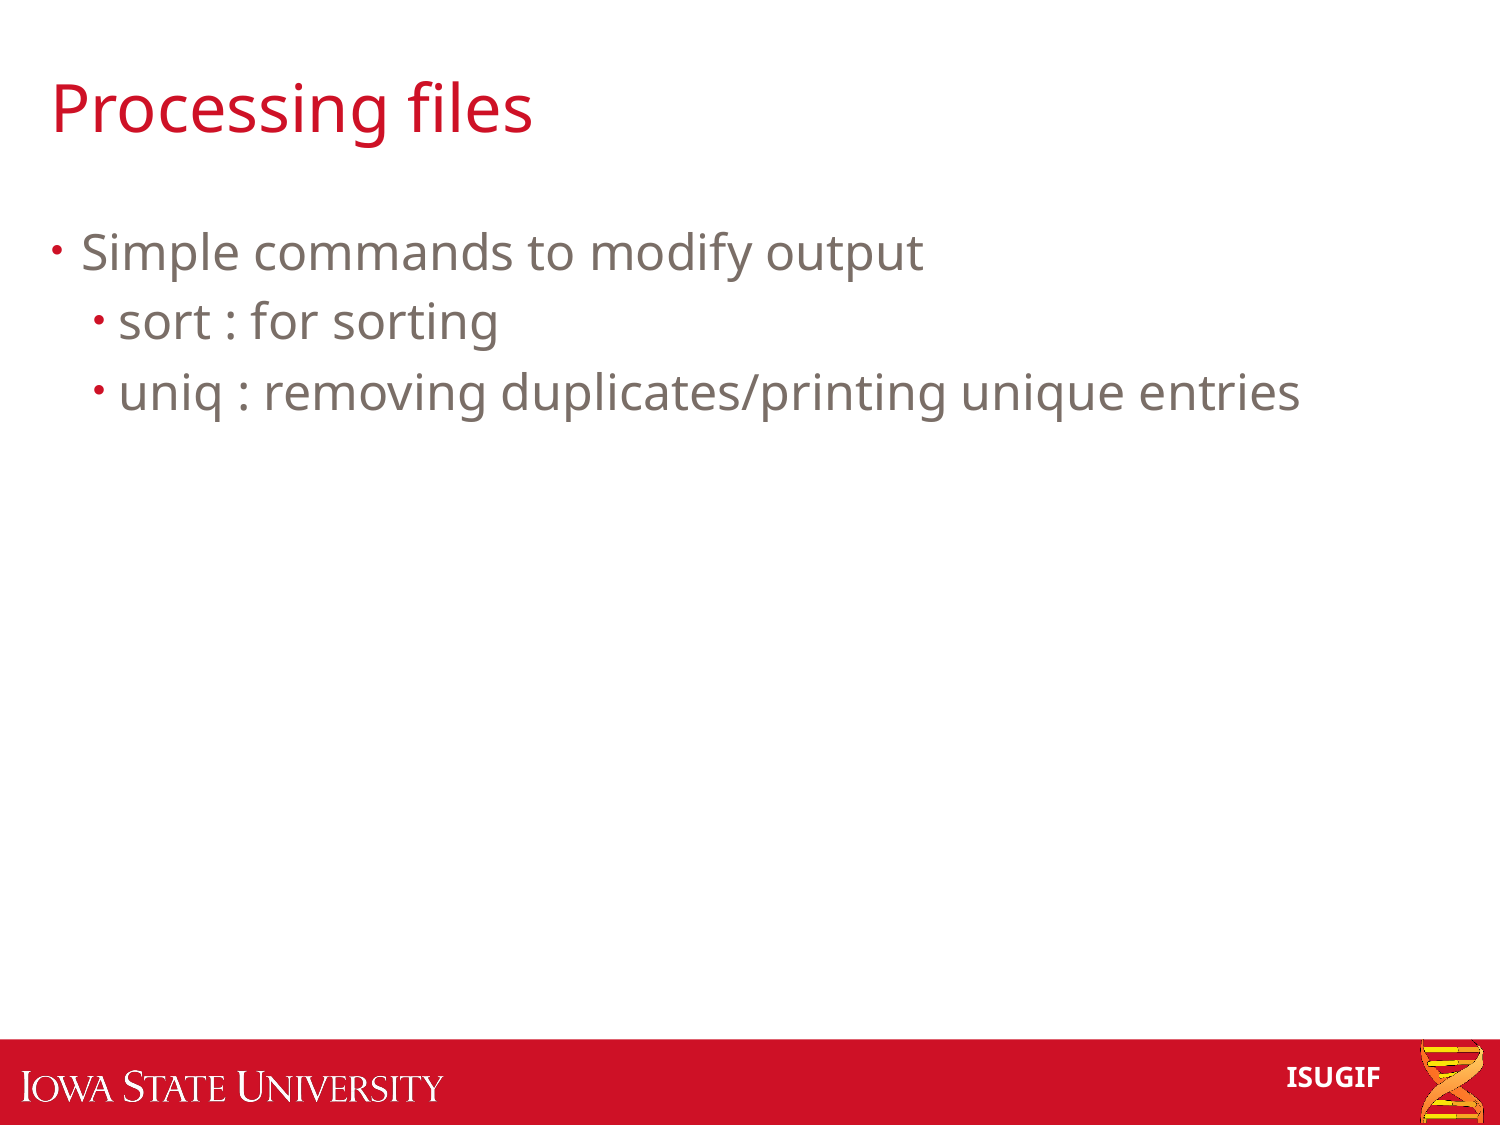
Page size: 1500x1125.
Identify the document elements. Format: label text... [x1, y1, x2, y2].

picture [1413, 1039, 1491, 1125]
picture [21, 1070, 444, 1106]
list Simple commands to modify output sort : for sorting uniq : removing duplicates/printing unique entries [34, 212, 1476, 976]
title Processing files [34, 12, 1311, 201]
